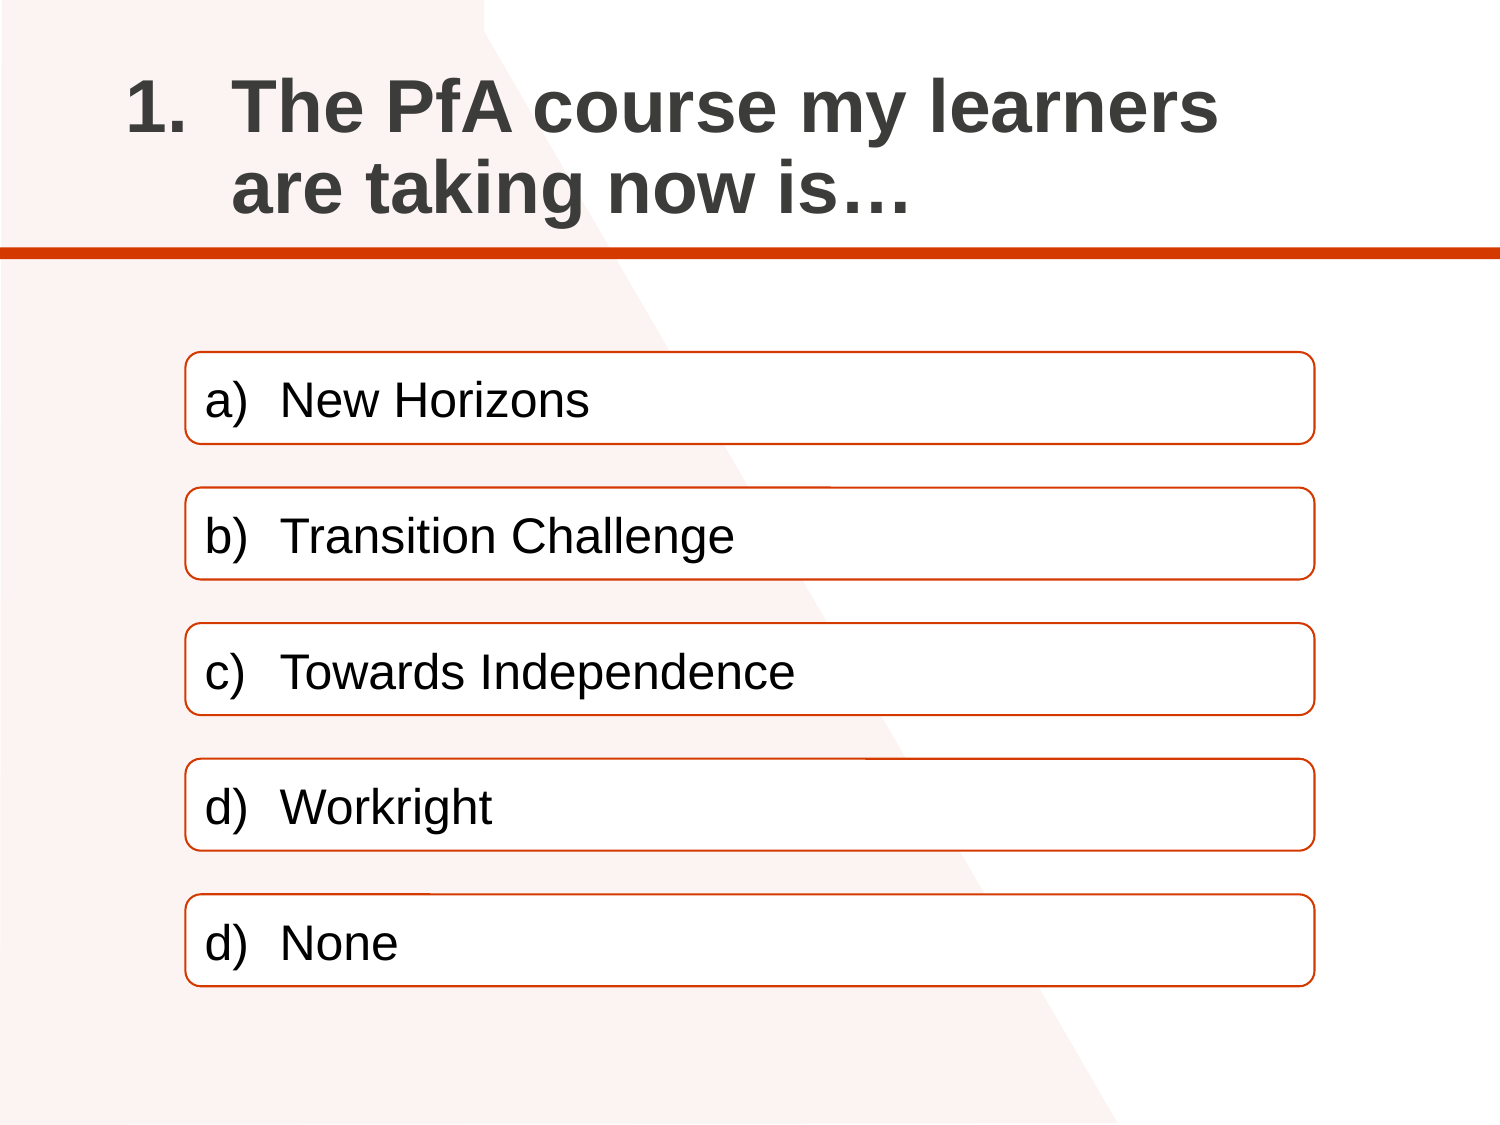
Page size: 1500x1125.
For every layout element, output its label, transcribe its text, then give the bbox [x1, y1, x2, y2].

text_box Transition Challenge [184, 486, 1316, 581]
text_box New Horizons [184, 350, 1316, 446]
text_box None [184, 893, 1316, 988]
list The PfA course my learners are taking now is… [95, 44, 1337, 254]
text_box Workright [184, 757, 1316, 852]
text_box Towards Independence [184, 622, 1316, 717]
